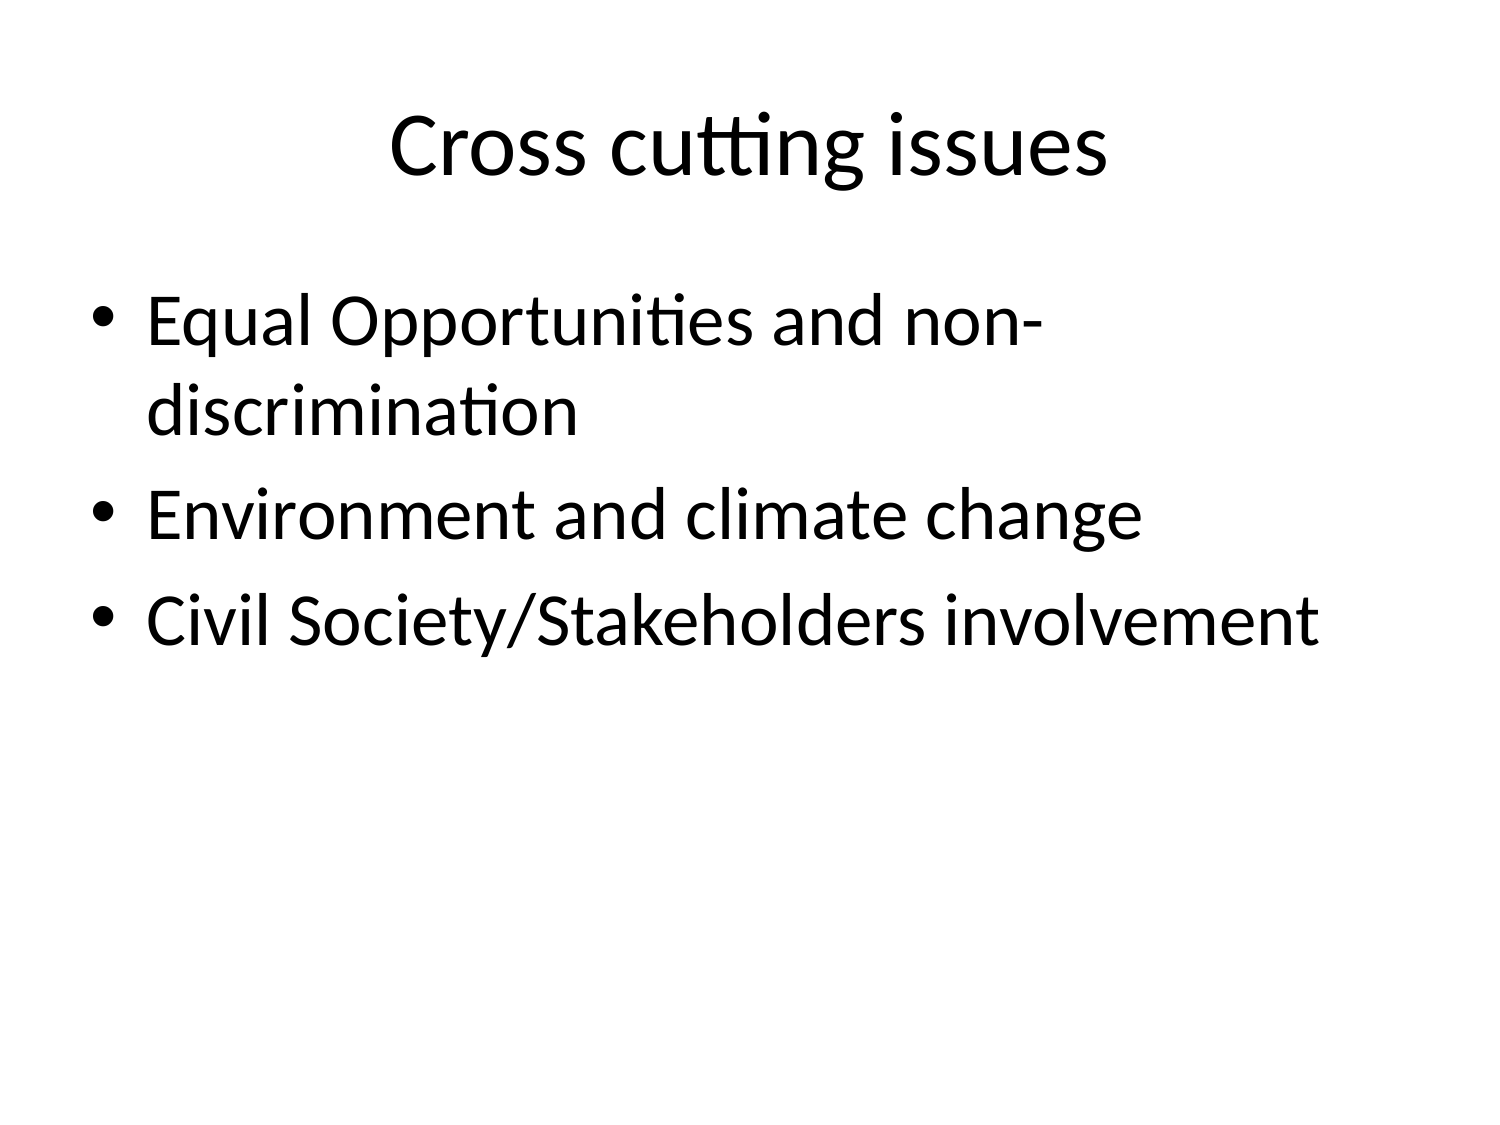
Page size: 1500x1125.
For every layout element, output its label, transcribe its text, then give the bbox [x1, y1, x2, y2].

title Cross cutting issues [75, 45, 1425, 233]
list Equal Opportunities and non-discrimination Environment and climate change Civil Society/Stakeholders involvement [75, 262, 1425, 1005]
